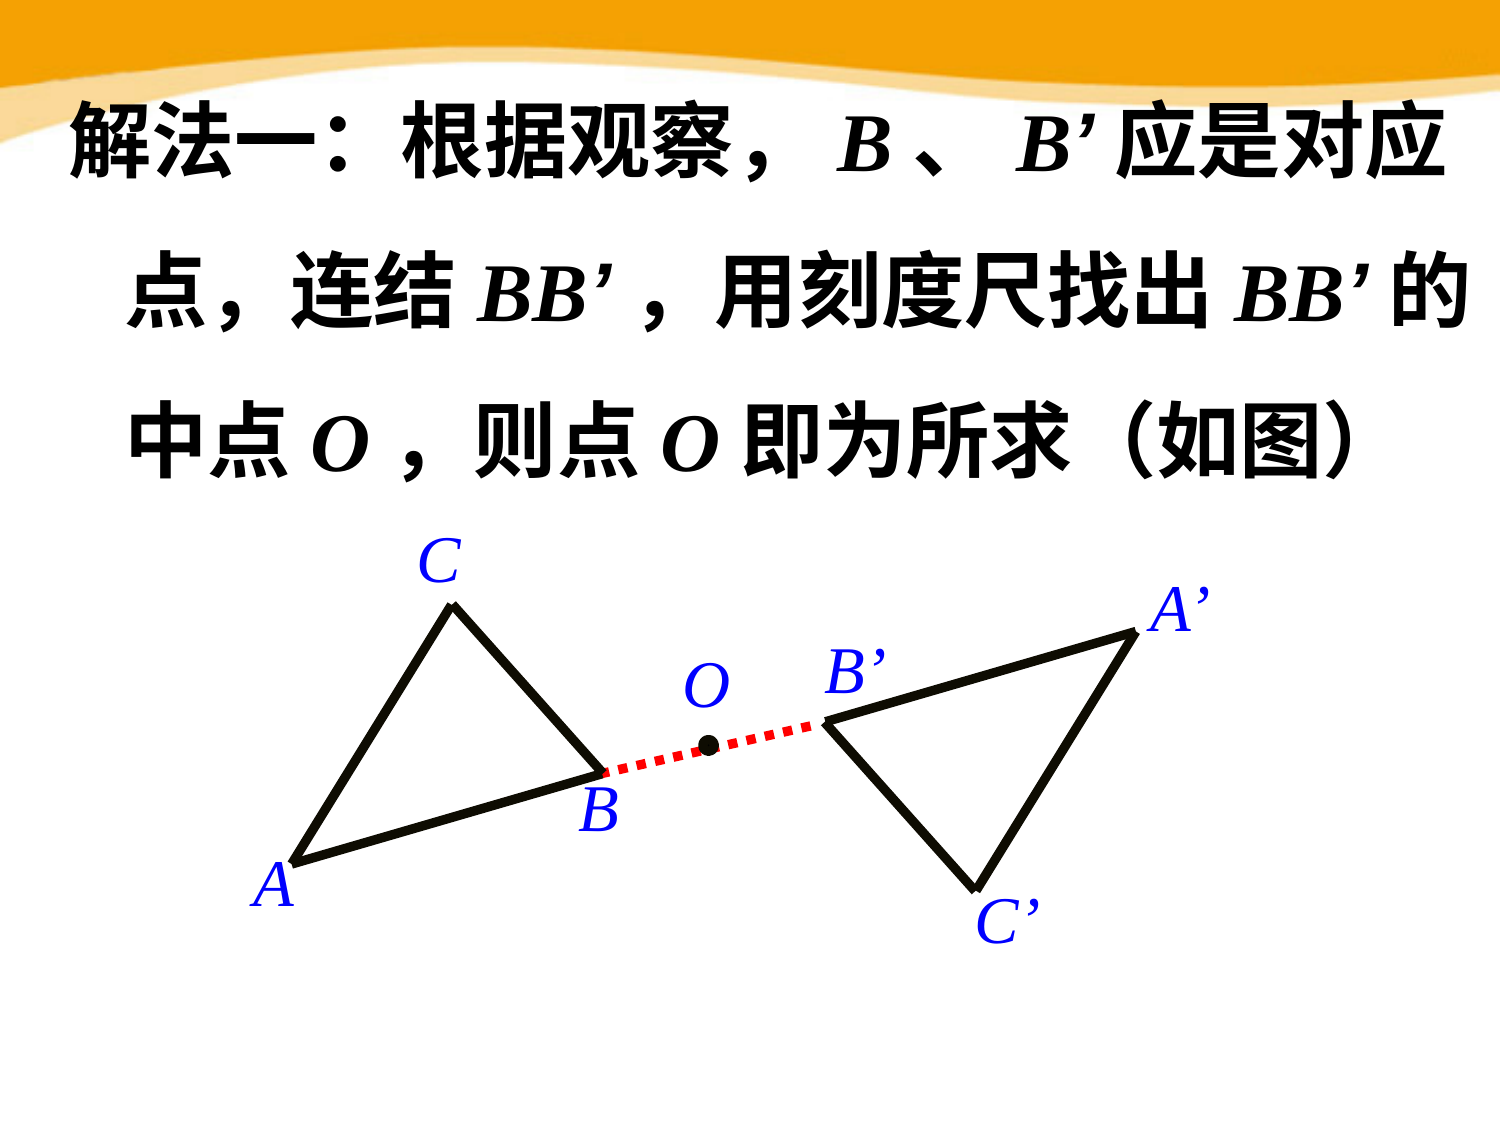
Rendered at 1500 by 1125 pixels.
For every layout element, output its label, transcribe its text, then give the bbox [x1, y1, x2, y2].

picture [0, 0, 1500, 1125]
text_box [253, 515, 1213, 958]
list 解法一：根据观察，B、B’应是对应点，连结BB’，用刻度尺找出BB’的中点O，则点O即为所求（如图） [53, 31, 1500, 774]
